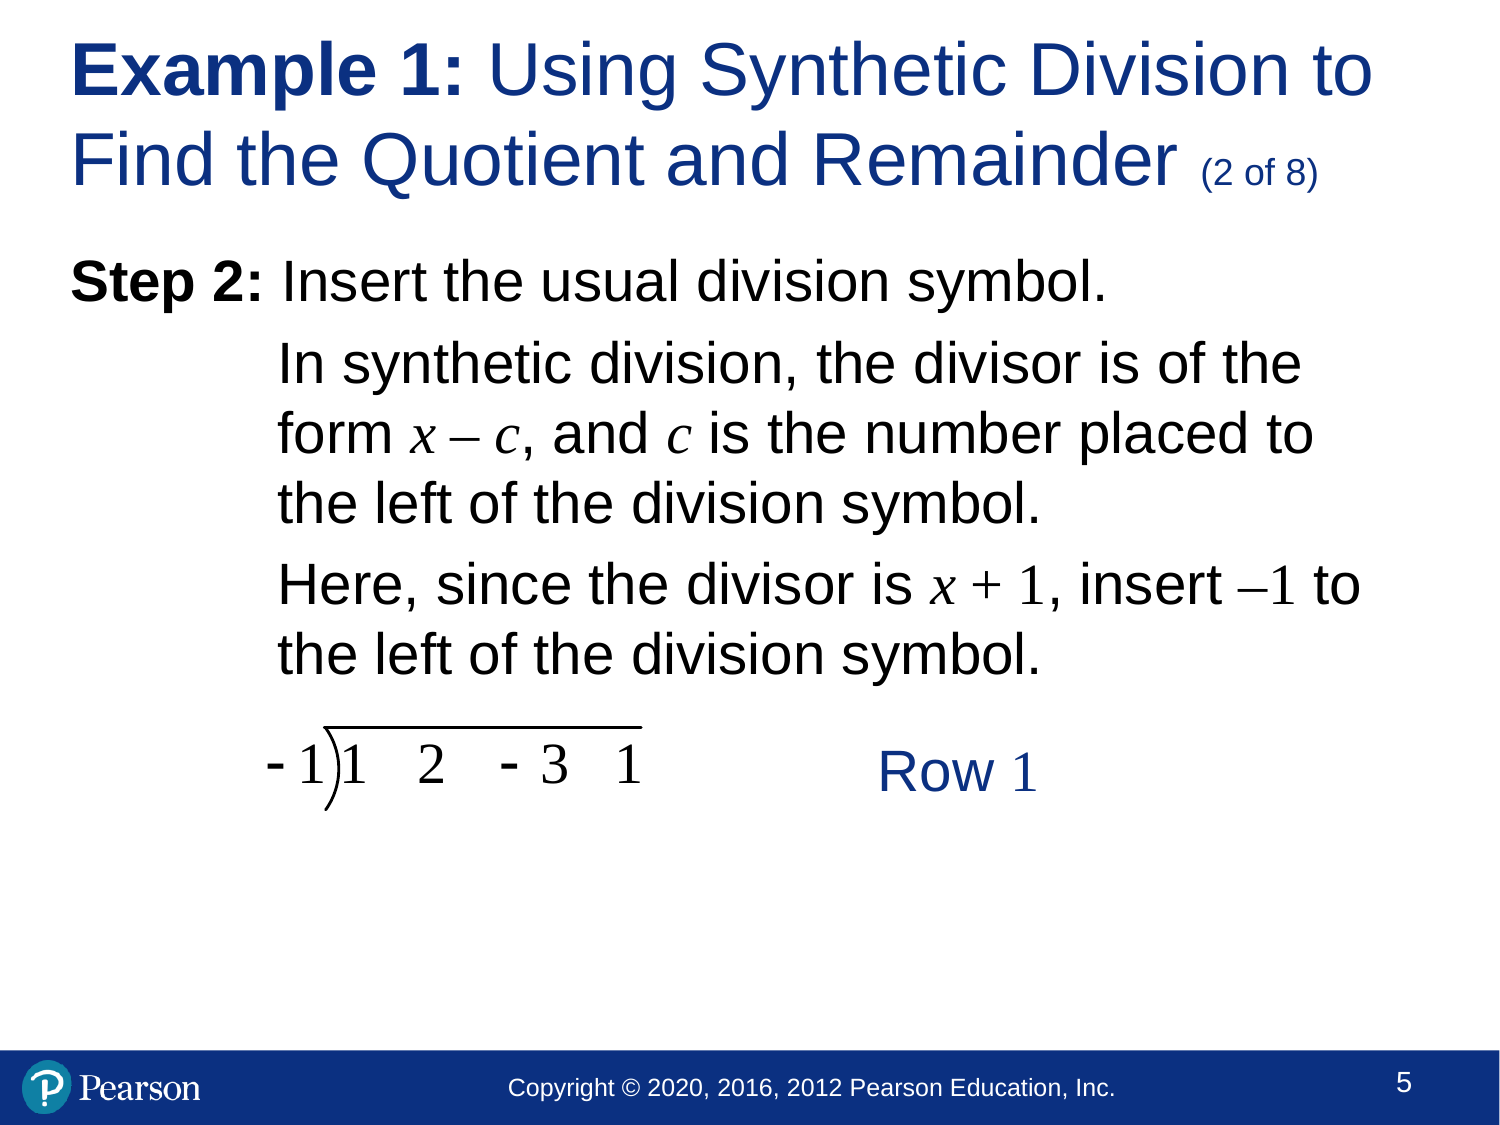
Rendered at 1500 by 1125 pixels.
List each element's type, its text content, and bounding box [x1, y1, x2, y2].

list Step 2: Insert the usual division symbol. In synthetic division, the divisor is of the form x – c, and c is the number placed to the left of the division symbol. Here, since the divisor is x + 1, insert –1 to the left of the division symbol. Row 1 [55, 235, 1425, 1019]
title Example 1: Using Synthetic Division to Find the Quotient and Remainder (2 of 8) [55, 24, 1425, 197]
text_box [262, 720, 647, 818]
picture [22, 1060, 200, 1114]
